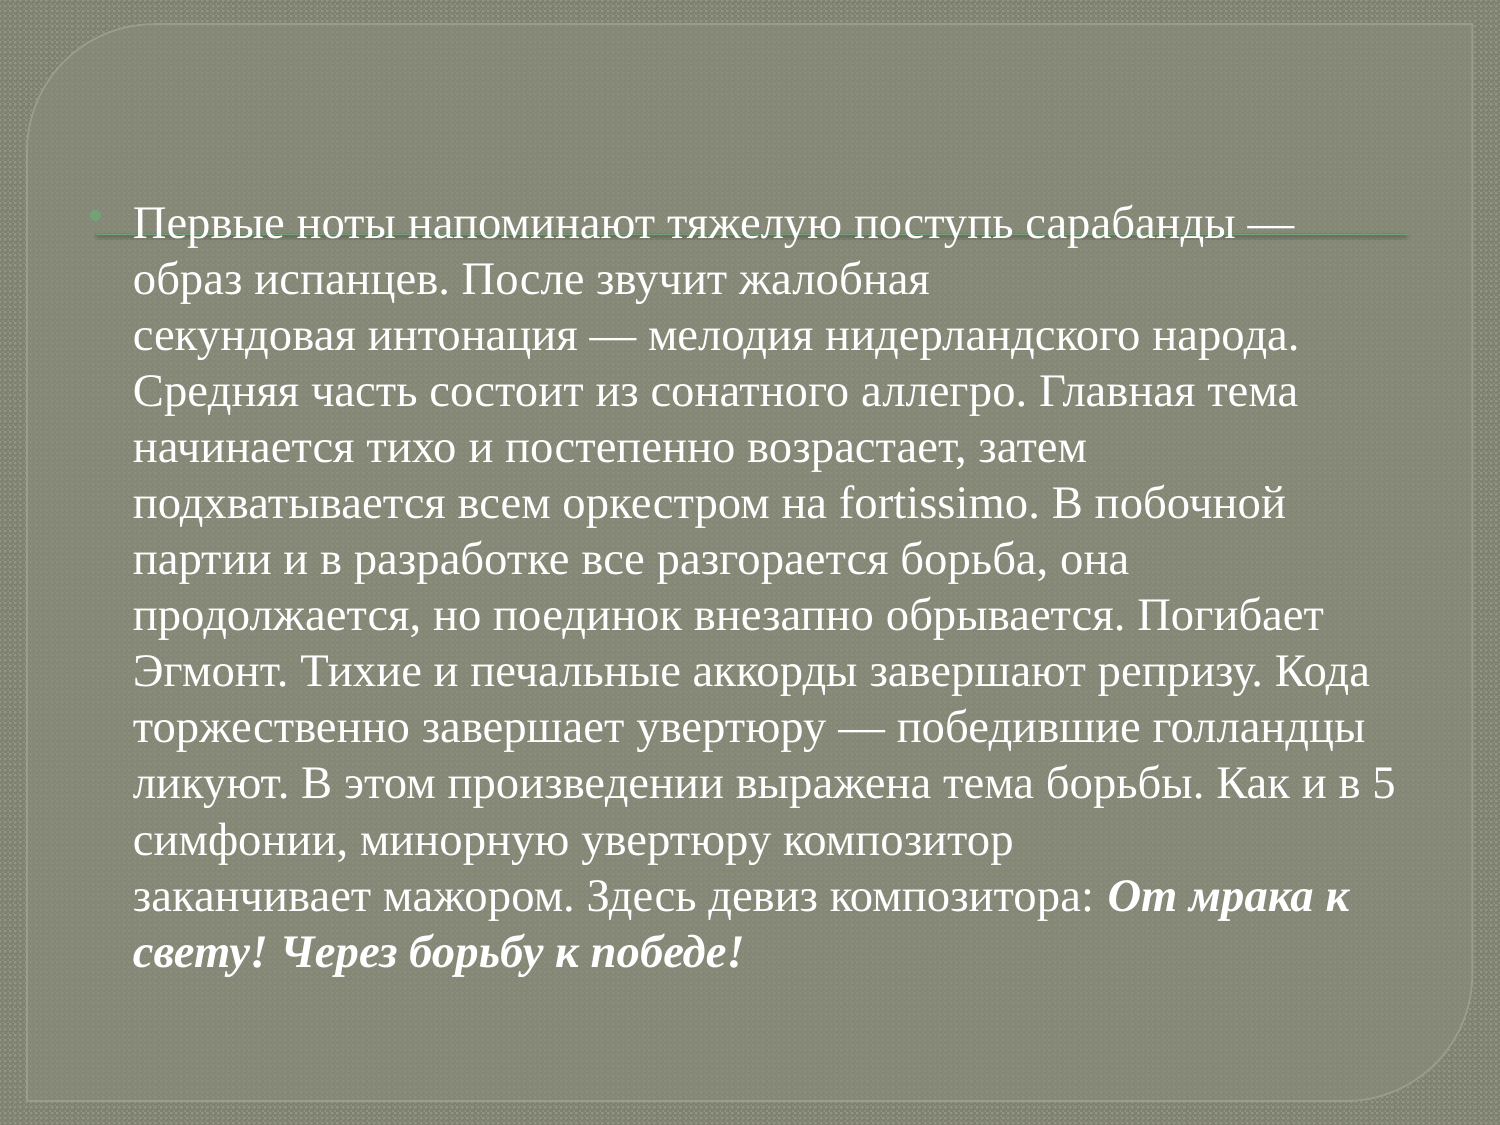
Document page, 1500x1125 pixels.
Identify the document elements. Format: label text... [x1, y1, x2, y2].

list Первые ноты напоминают тяжелую поступь сарабанды — образ испанцев. После звучит жалобная секундовая интонация — мелодия нидерландского народа. Средняя часть состоит из сонатного аллегро. Главная тема начинается тихо и постепенно возрастает, затем подхватывается всем оркестром на fortissimo. В побочной партии и в разработке все разгорается борьба, она продолжается, но поединок внезапно обрывается. Погибает Эгмонт. Тихие и печальные аккорды завершают репризу. Кода торжественно завершает увертюру — победившие голландцы ликуют. В этом произведении выражена тема борьбы. Как и в 5 симфонии, минорную увертюру композитор заканчивает мажором. Здесь девиз композитора: От мрака к свету! Через борьбу к победе! [75, 184, 1425, 1005]
